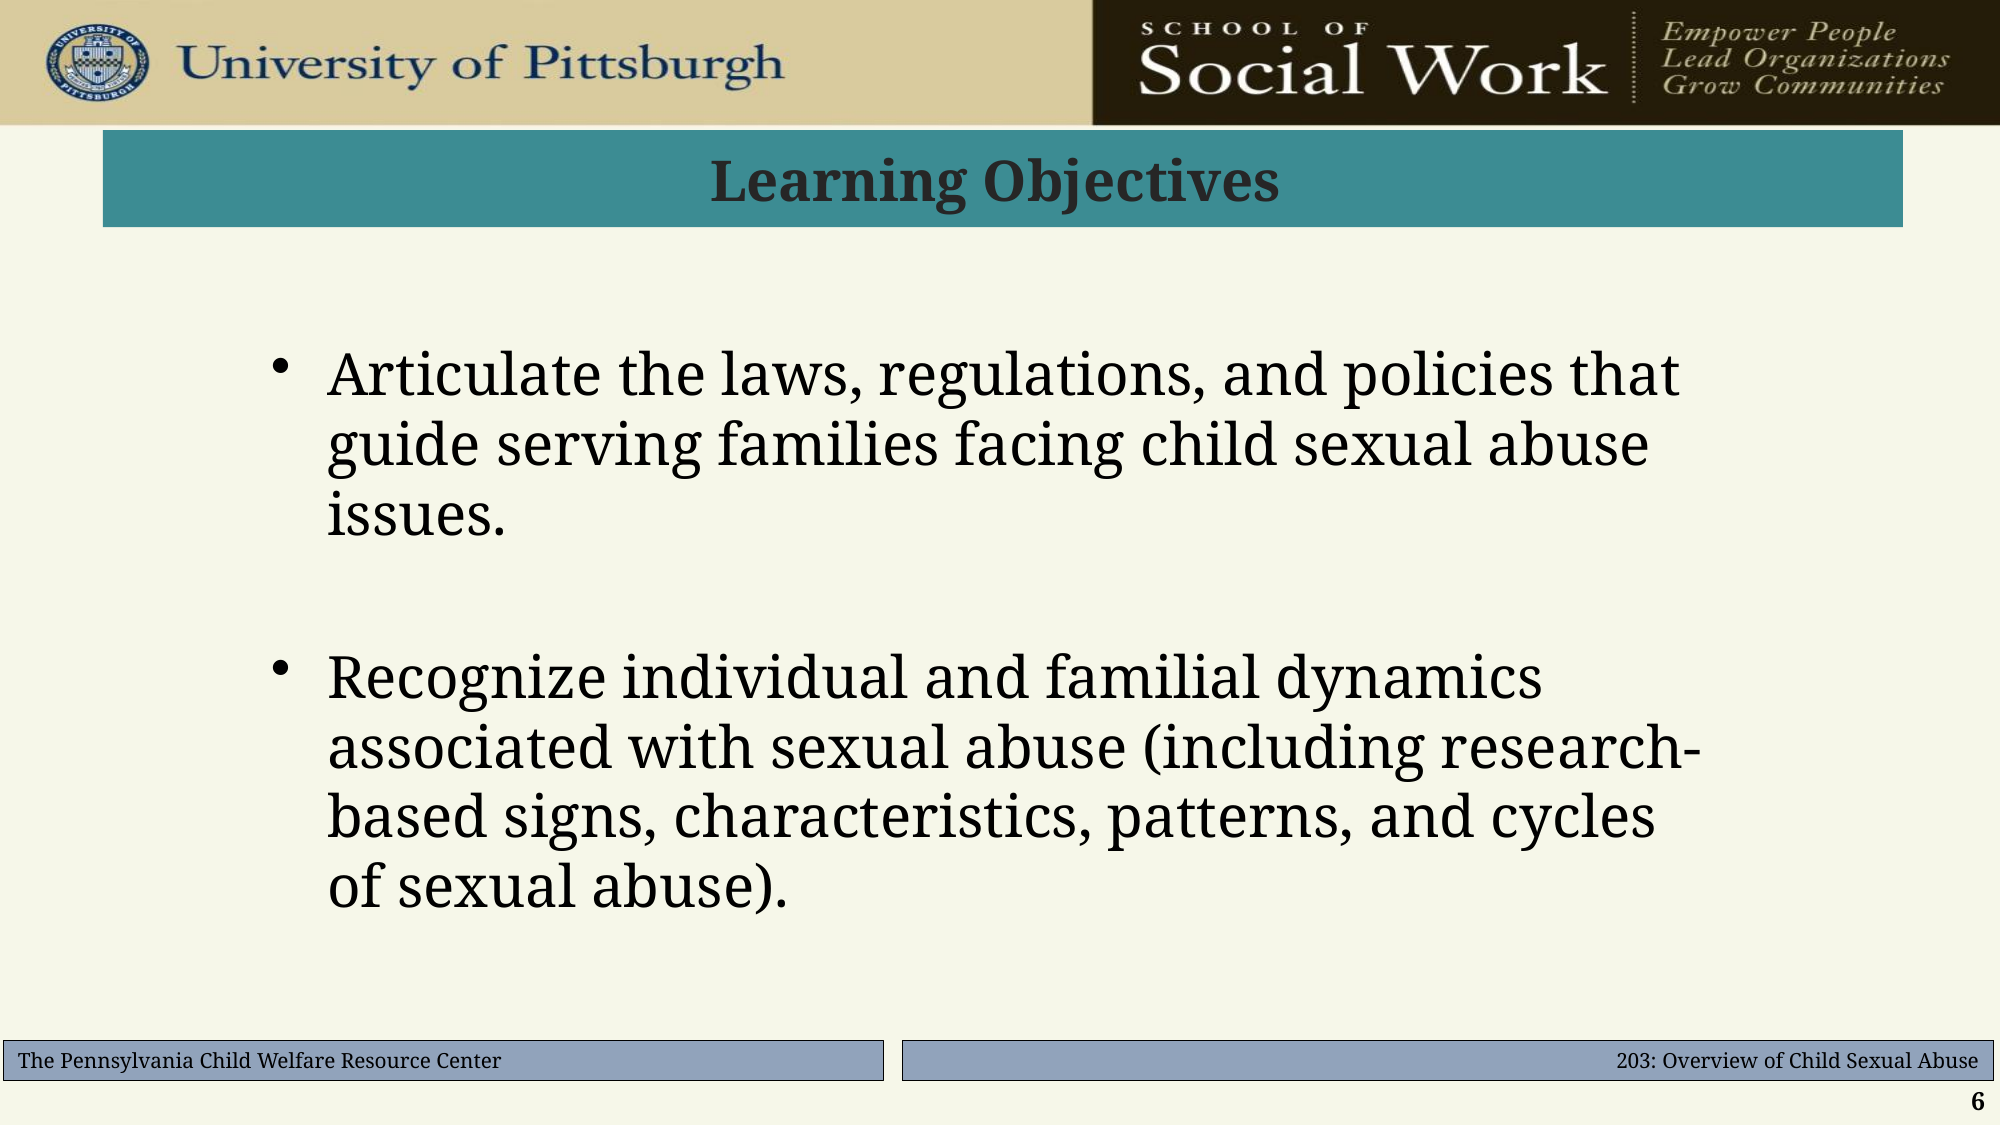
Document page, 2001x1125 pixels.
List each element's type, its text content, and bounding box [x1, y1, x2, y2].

slide_number 6 [1777, 1085, 2000, 1117]
title Learning Objectives [102, 129, 1904, 228]
picture [0, 0, 2000, 1125]
list Articulate the laws, regulations, and policies that guide serving families facing child sexual abuse issues. Recognize individual and familial dynamics associated with sexual abuse (including research-based signs, characteristics, patterns, and cycles of sexual abuse). [255, 255, 1740, 1024]
